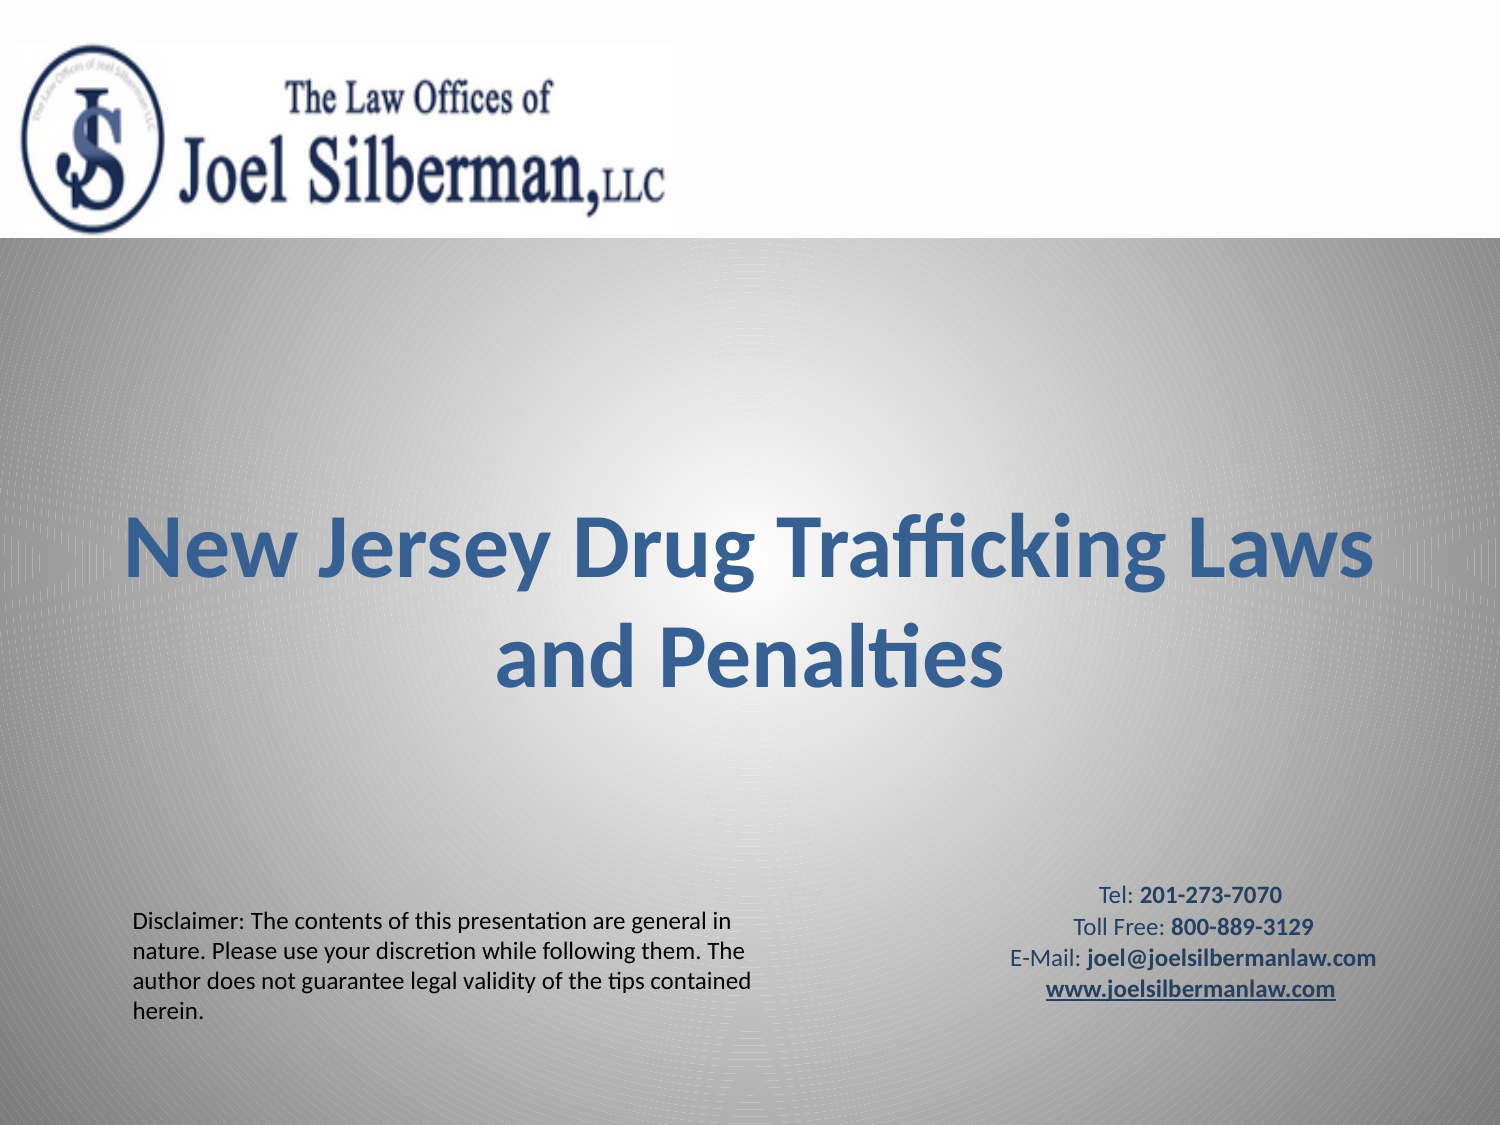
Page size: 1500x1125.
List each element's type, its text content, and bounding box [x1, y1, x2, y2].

list Tel: 201-273-7070 Toll Free: 800-889-3129 E-Mail: joel@joelsilbermanlaw.com www.joelsilbermanlaw.com [949, 874, 1438, 1039]
title New Jersey Drug Trafficking Laws and Penalties [111, 474, 1388, 717]
picture [0, 0, 1500, 238]
